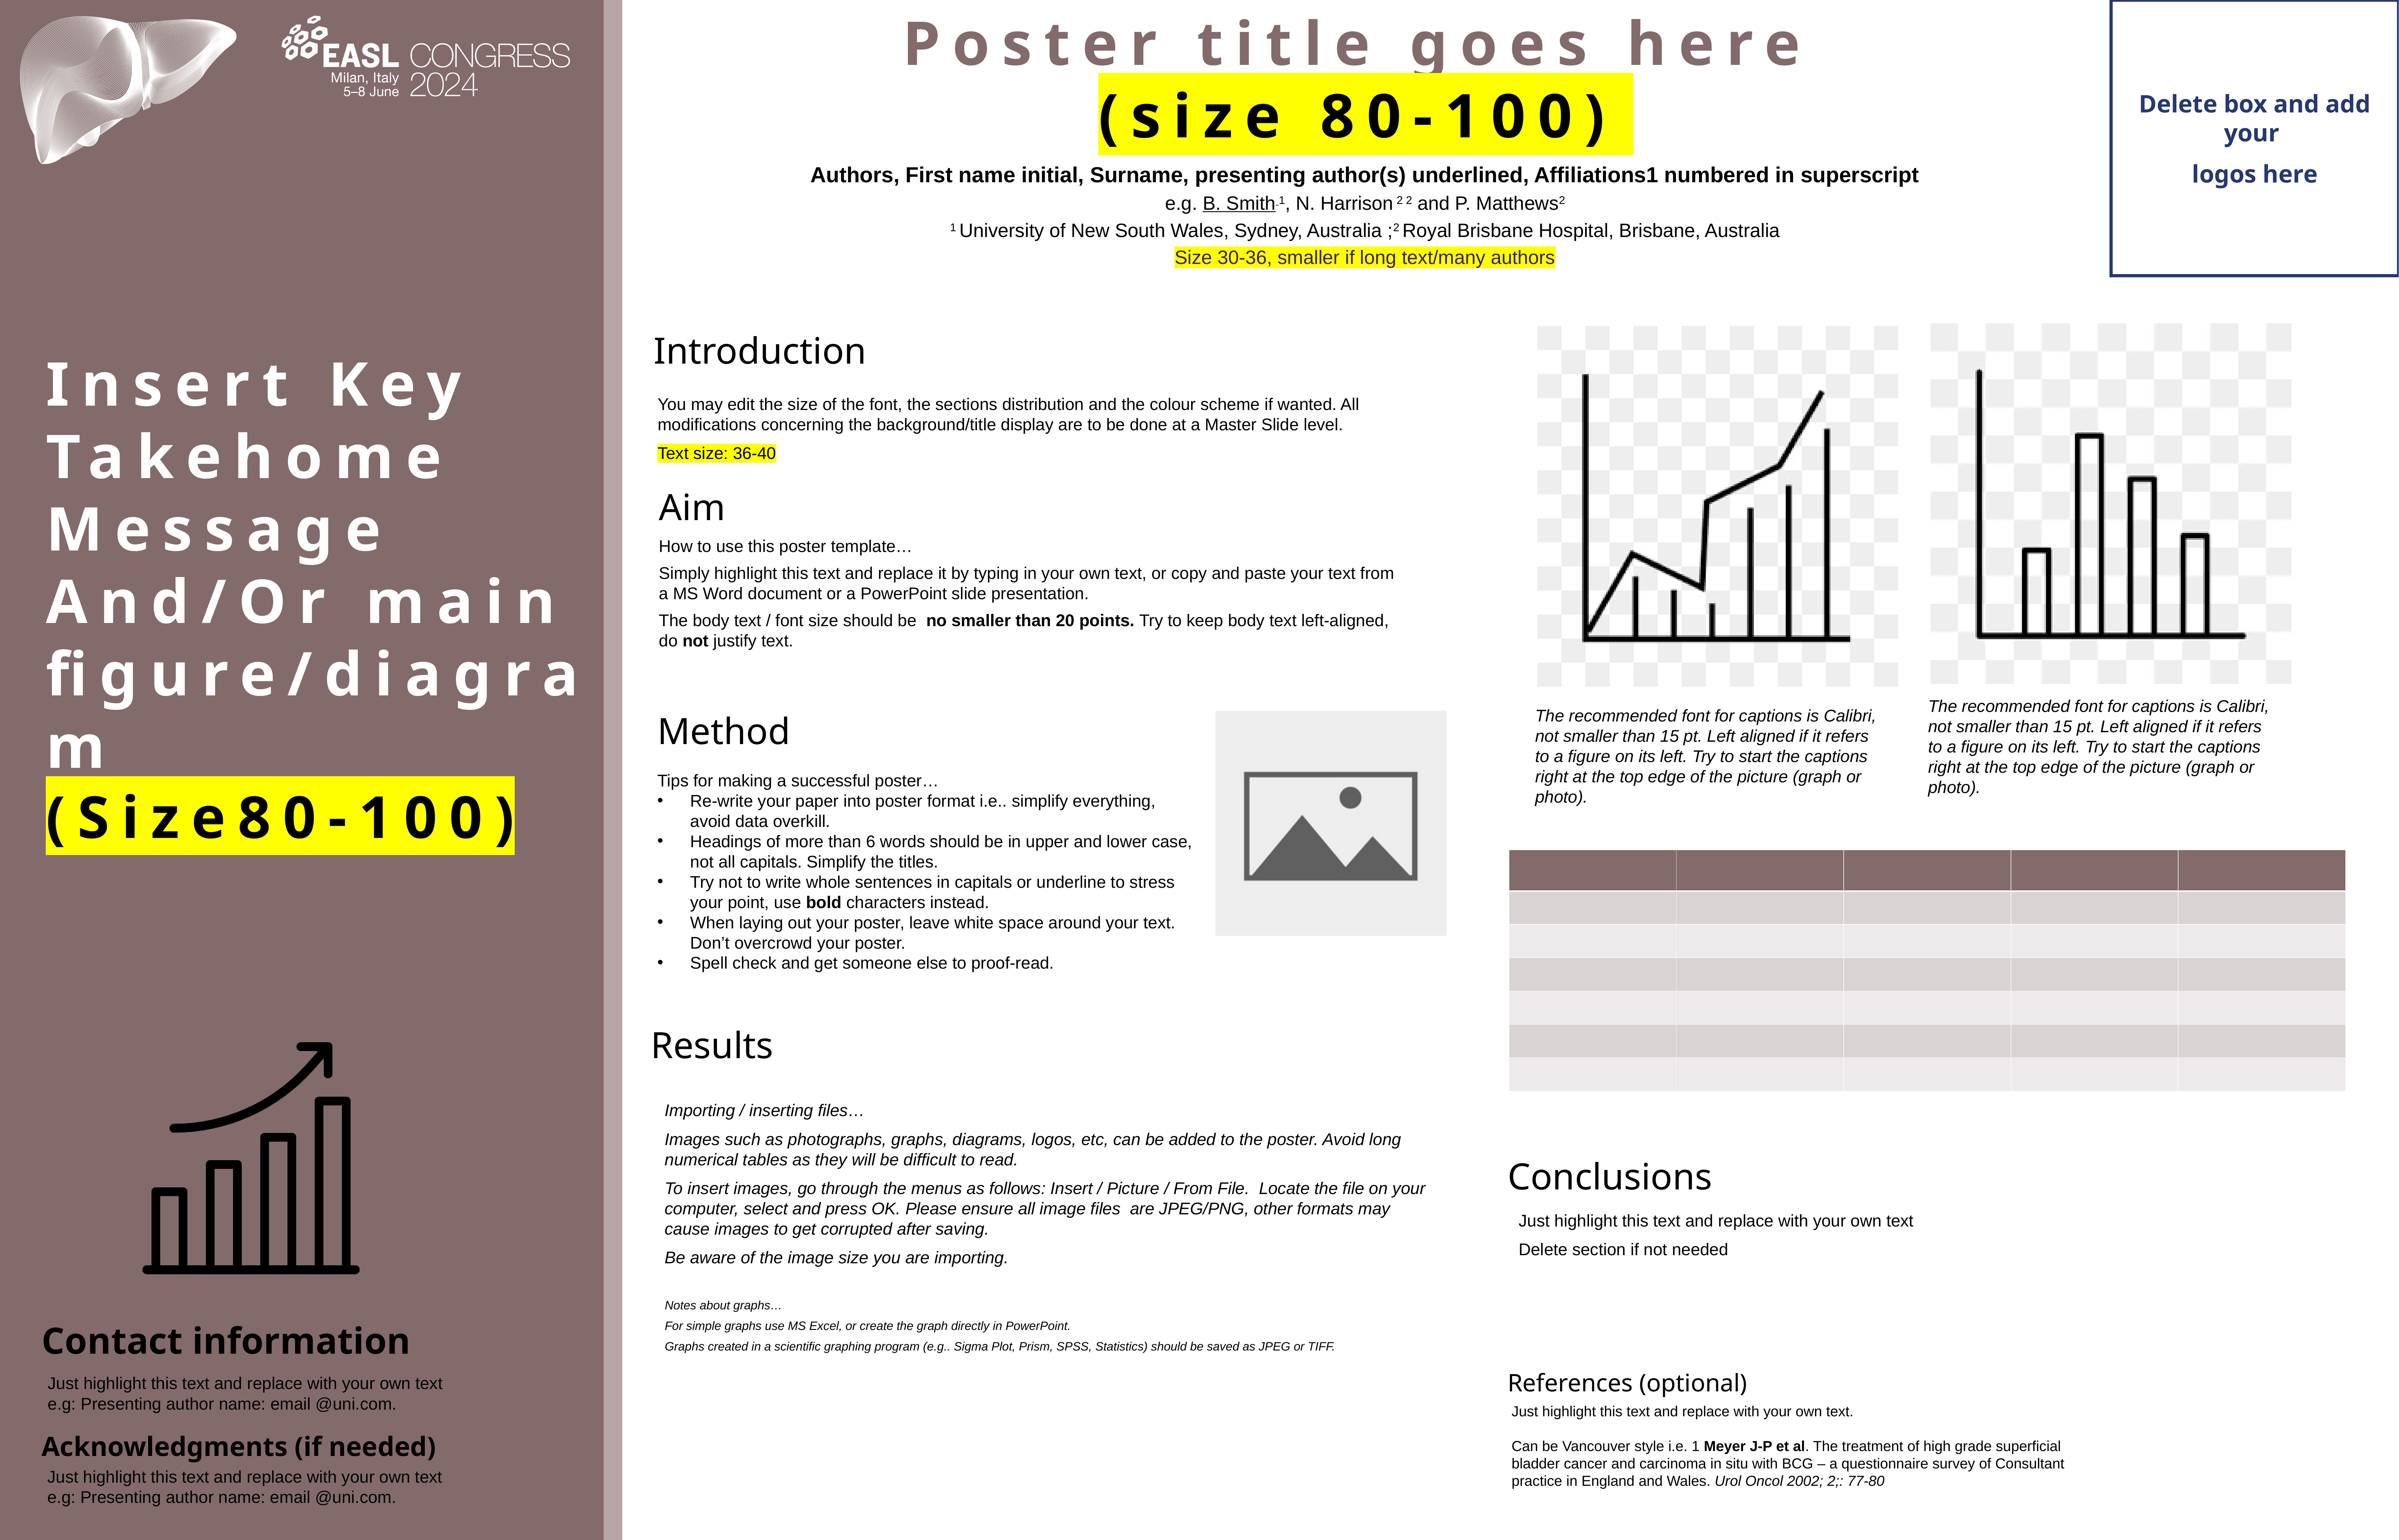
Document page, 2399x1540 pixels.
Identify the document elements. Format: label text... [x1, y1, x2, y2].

text_box [603, 1509, 622, 1540]
table_cell [1844, 1025, 2011, 1058]
table_cell [1509, 925, 1676, 957]
table_cell [2011, 892, 2178, 924]
text_box [603, 1416, 622, 1427]
picture [1215, 711, 1447, 936]
table_cell [2178, 925, 2345, 957]
table_cell [2011, 991, 2178, 1024]
table_cell [1844, 991, 2011, 1024]
table_cell [1844, 1058, 2011, 1091]
table_cell [2011, 1058, 2178, 1091]
table_cell [2011, 1025, 2178, 1058]
table_cell [1677, 1025, 1843, 1058]
table_cell [1844, 925, 2011, 957]
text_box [37, 1427, 628, 1509]
picture [20, 16, 236, 164]
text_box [37, 1315, 628, 1416]
table_cell [2178, 991, 2345, 1024]
table_cell [1677, 958, 1843, 991]
table_cell [2178, 958, 2345, 991]
table_header [2011, 850, 2178, 890]
table_cell [1677, 892, 1843, 924]
table_cell [2178, 1025, 2345, 1058]
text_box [1503, 1151, 2340, 1263]
text_box [367, 0, 603, 276]
text_box [603, 0, 622, 1315]
picture [281, 16, 571, 103]
table_cell [1509, 1058, 1676, 1091]
text_box [622, 0, 2111, 276]
table_header [1509, 850, 1676, 890]
table_cell [2178, 1058, 2345, 1091]
table_cell [1844, 892, 2011, 924]
text_box [0, 0, 603, 1540]
table_cell [1509, 958, 1676, 991]
table_cell [1509, 1025, 1676, 1058]
picture [1931, 323, 2291, 684]
table_cell [1509, 991, 1676, 1024]
text_box Insert Key Takehome Message And/Or main figure/diagram (Size80-100) [41, 343, 598, 852]
table_cell [1677, 991, 1843, 1024]
text_box The recommended font for captions is Calibri, not smaller than 15 pt. Left aligned if it refers to a figure on its left. Try to start the captions right at the top edge of the picture (graph or photo). [1924, 693, 2285, 799]
table_cell [2178, 892, 2345, 924]
table_header [2178, 850, 2345, 890]
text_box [647, 1020, 1438, 1368]
table_cell [1844, 958, 2011, 991]
table_cell [1677, 1058, 1843, 1091]
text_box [649, 325, 1461, 467]
text_box The recommended font for captions is Calibri, not smaller than 15 pt. Left aligned if it refers to a figure on its left. Try to start the captions right at the top edge of the picture (graph or photo). [1531, 702, 1892, 808]
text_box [653, 706, 1200, 977]
table_cell [2011, 925, 2178, 957]
text_box Delete box and add your logos here [2111, 0, 2399, 276]
picture [135, 1042, 367, 1274]
table_header [1844, 850, 2011, 890]
picture [1537, 326, 1898, 687]
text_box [1503, 1365, 2095, 1492]
table_cell [1509, 892, 1676, 924]
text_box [655, 482, 1402, 656]
table_header [1677, 850, 1843, 890]
table_cell [1677, 925, 1843, 957]
table_cell [2011, 958, 2178, 991]
